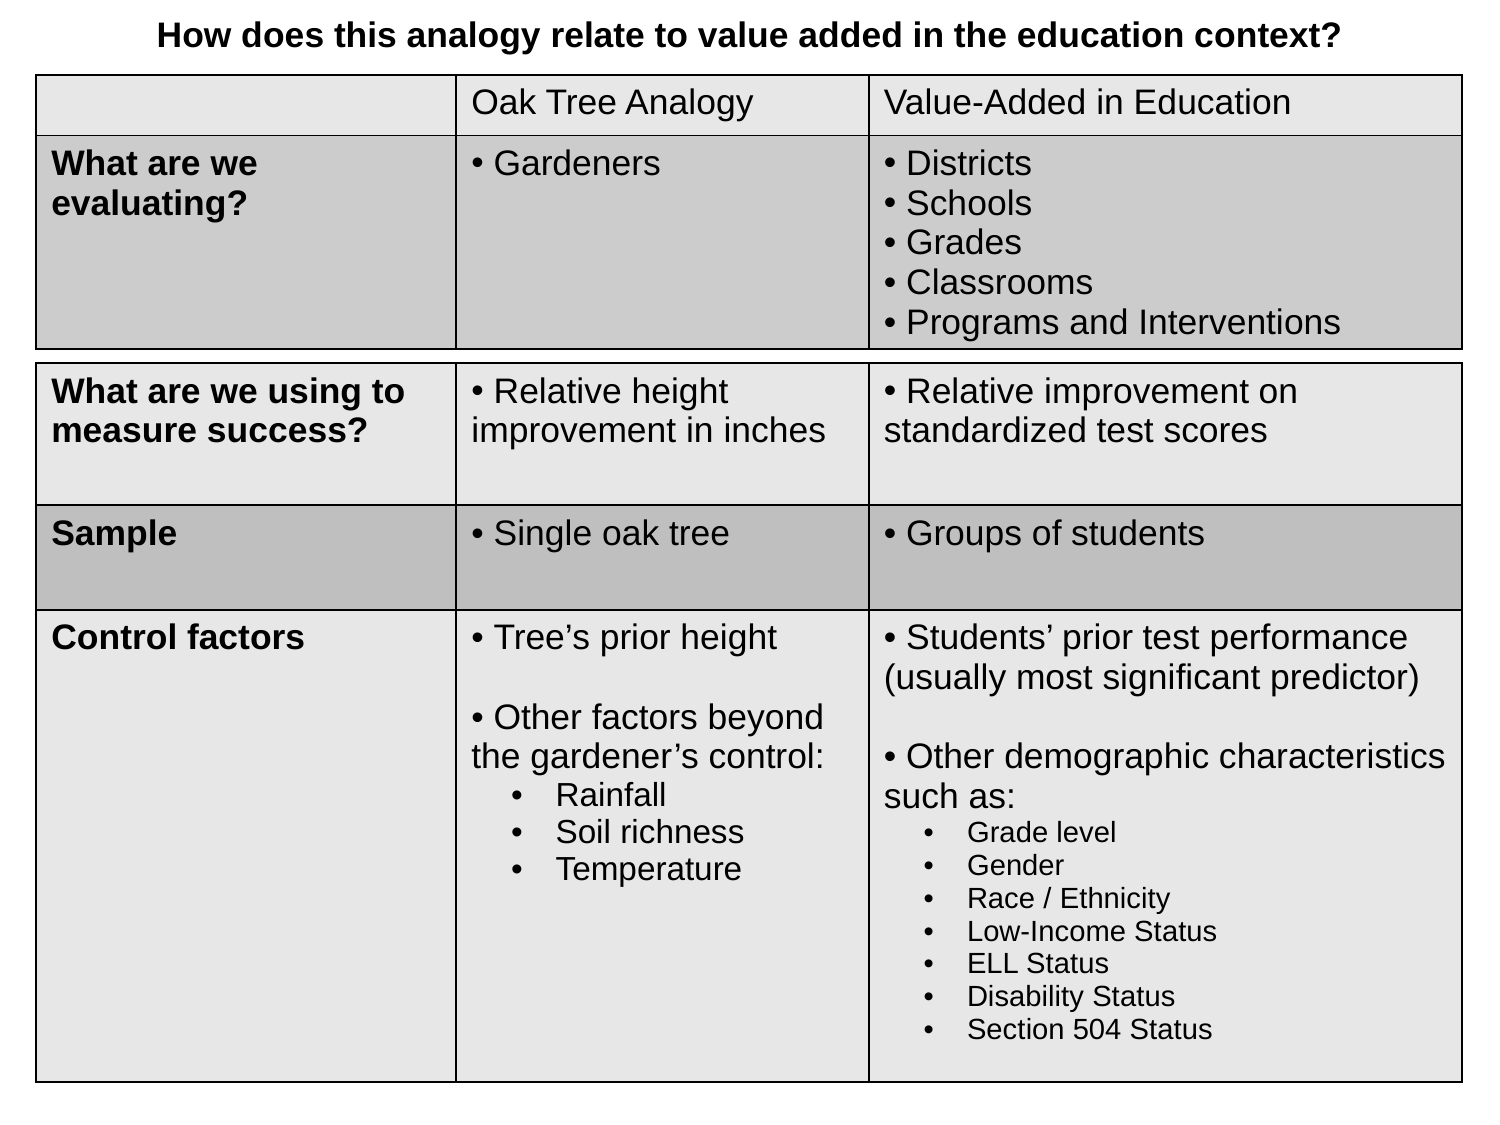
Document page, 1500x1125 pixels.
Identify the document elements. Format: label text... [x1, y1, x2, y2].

table_header Oak Tree Analogy [457, 76, 868, 135]
table_cell What are we evaluating? [37, 136, 455, 348]
table_header Control factors [37, 611, 455, 1081]
table_cell Gardeners [457, 136, 868, 348]
table_header Students’ prior test performance (usually most significant predictor) Other demographic characteristics such as: Grade level Gender Race / Ethnicity Low-Income Status ELL Status Disability Status Section 504 Status [870, 611, 1461, 1081]
text_box How does this analogy relate to value added in the education context? [24, 12, 1475, 56]
table_cell Districts Schools Grades Classrooms Programs and Interventions [870, 136, 1461, 348]
table_header Value-Added in Education [870, 76, 1461, 135]
table_header Relative improvement on standardized test scores [870, 364, 1461, 504]
table_header What are we using to measure success? [37, 364, 455, 504]
table_header Single oak tree [457, 506, 868, 609]
text_box [0, 0, 1500, 1125]
table_header [37, 76, 455, 135]
table_header Tree’s prior height Other factors beyond the gardener’s control: Rainfall Soil richness Temperature [457, 611, 868, 1081]
table_header Sample [37, 506, 455, 609]
table_header Groups of students [870, 506, 1461, 609]
table_header Relative height improvement in inches [457, 364, 868, 504]
